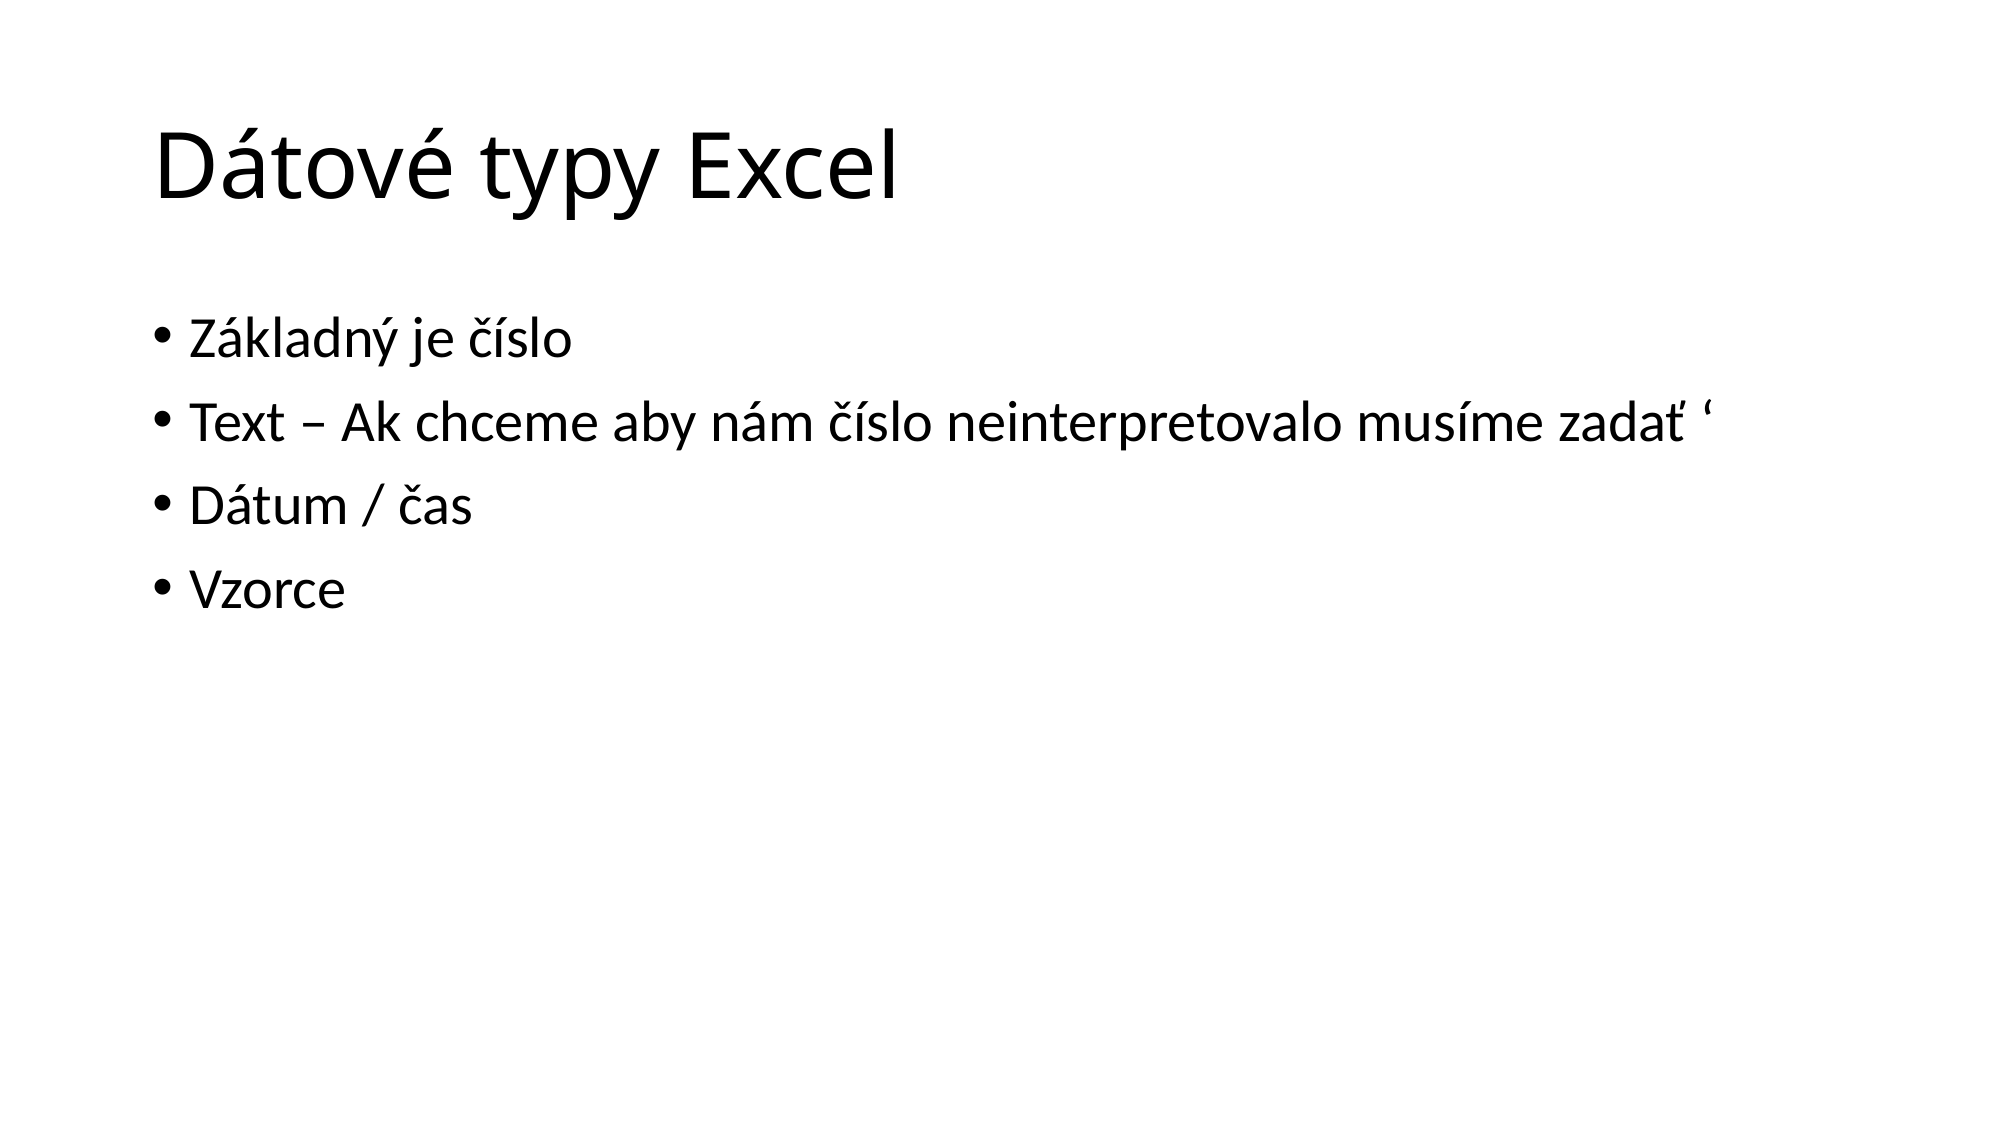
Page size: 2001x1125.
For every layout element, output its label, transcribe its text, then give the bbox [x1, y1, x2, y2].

title Dátové typy Excel [137, 59, 1863, 278]
list Základný je číslo Text – Ak chceme aby nám číslo neinterpretovalo musíme zadať ‘ Dátum / čas Vzorce [137, 299, 1863, 1014]
